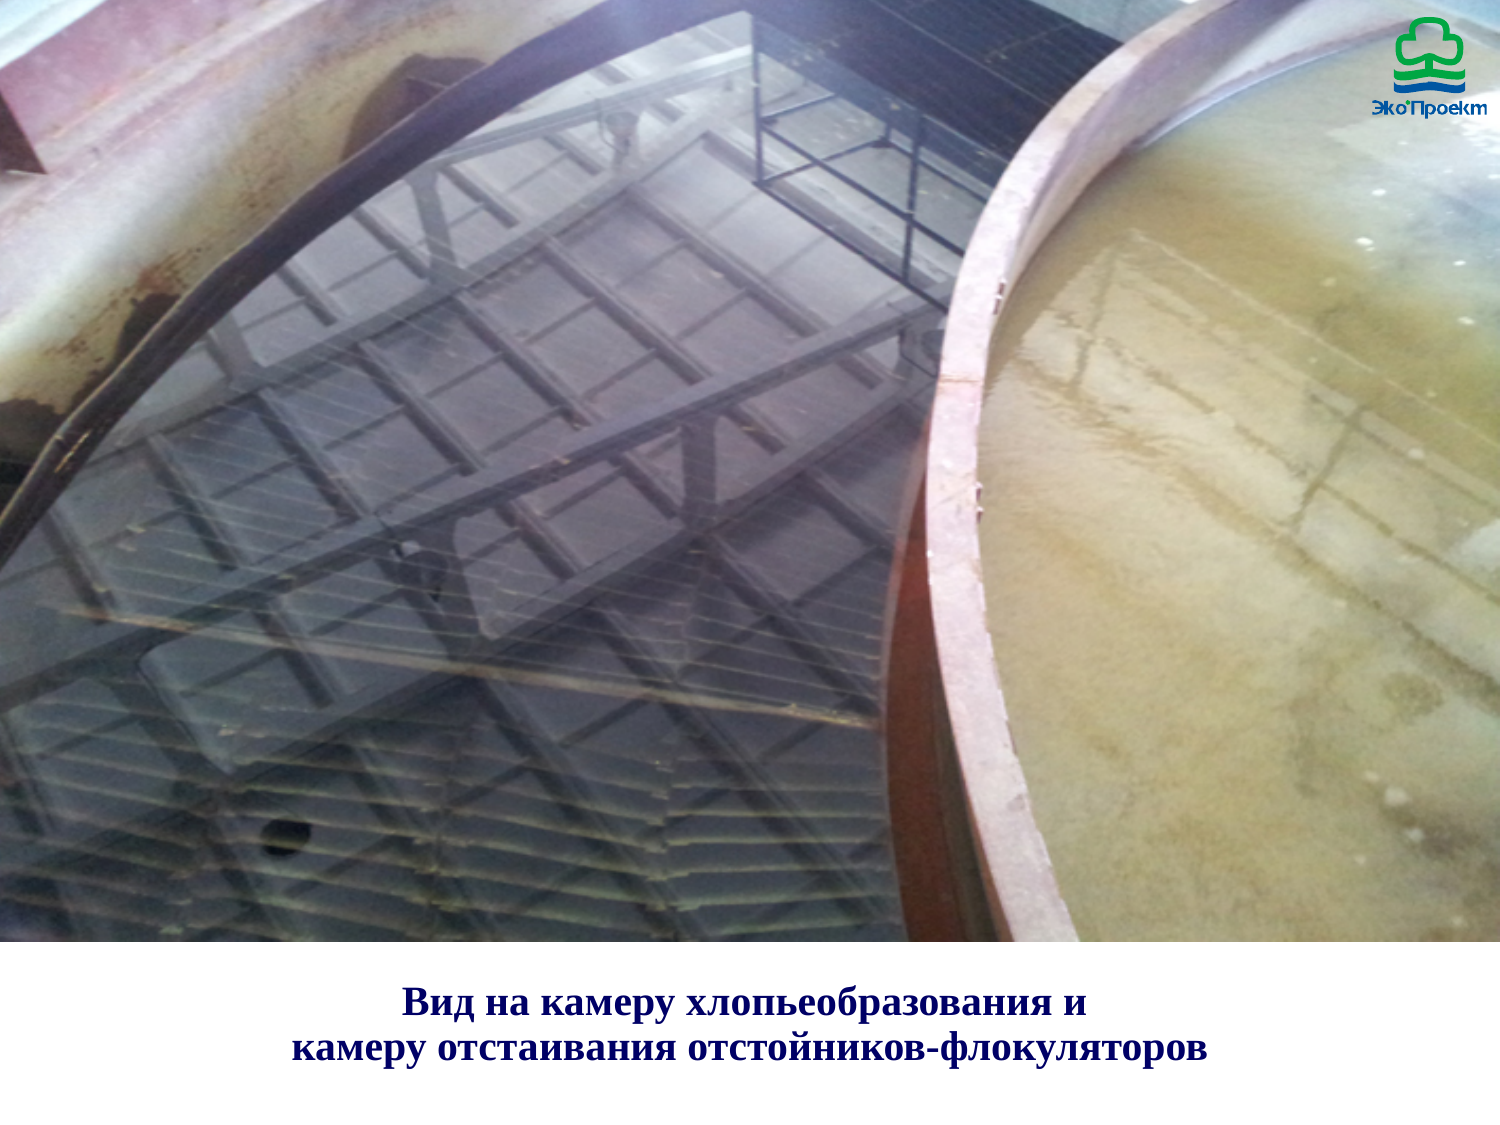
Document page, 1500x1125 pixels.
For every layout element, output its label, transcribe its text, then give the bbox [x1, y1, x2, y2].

picture [0, 0, 1500, 942]
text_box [1370, 14, 1490, 122]
text_box Вид на камеру хлопьеобразования и камеру отстаивания отстойников-флокуляторов [0, 972, 1500, 1078]
